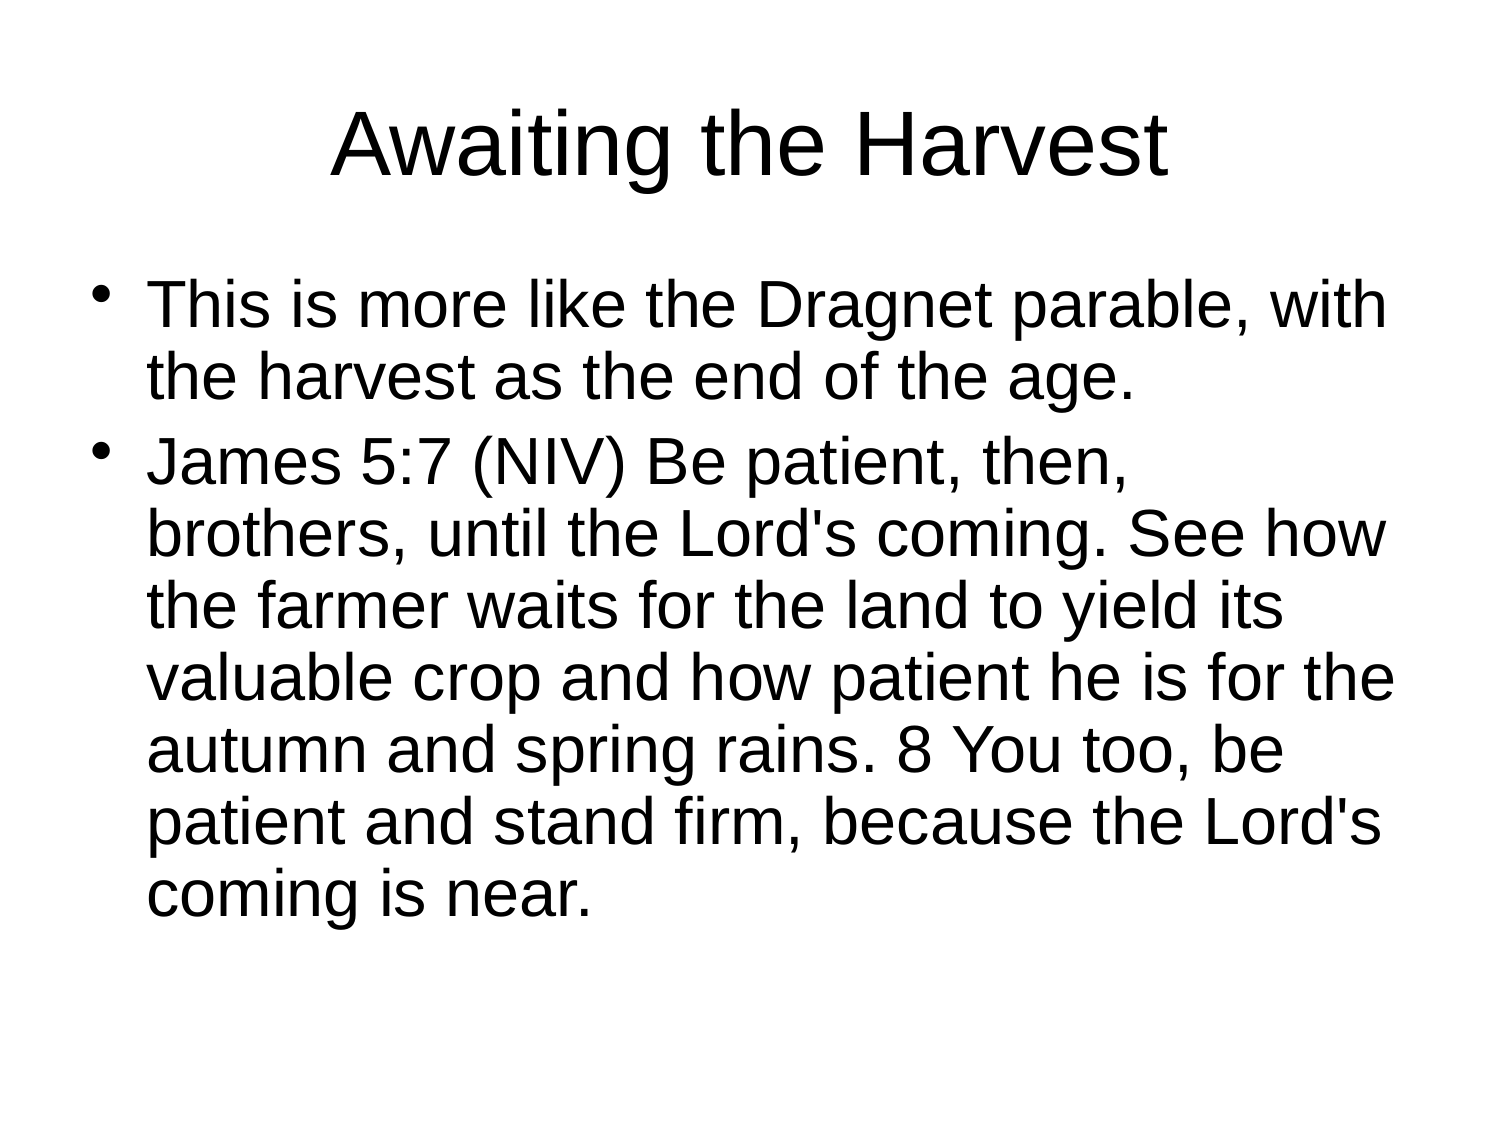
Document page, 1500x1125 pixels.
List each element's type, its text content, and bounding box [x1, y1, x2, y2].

title Awaiting the Harvest [75, 45, 1425, 233]
list This is more like the Dragnet parable, with the harvest as the end of the age. James 5:7 (NIV) Be patient, then, brothers, until the Lord's coming. See how the farmer waits for the land to yield its valuable crop and how patient he is for the autumn and spring rains. 8 You too, be patient and stand firm, because the Lord's coming is near. [75, 262, 1425, 1005]
